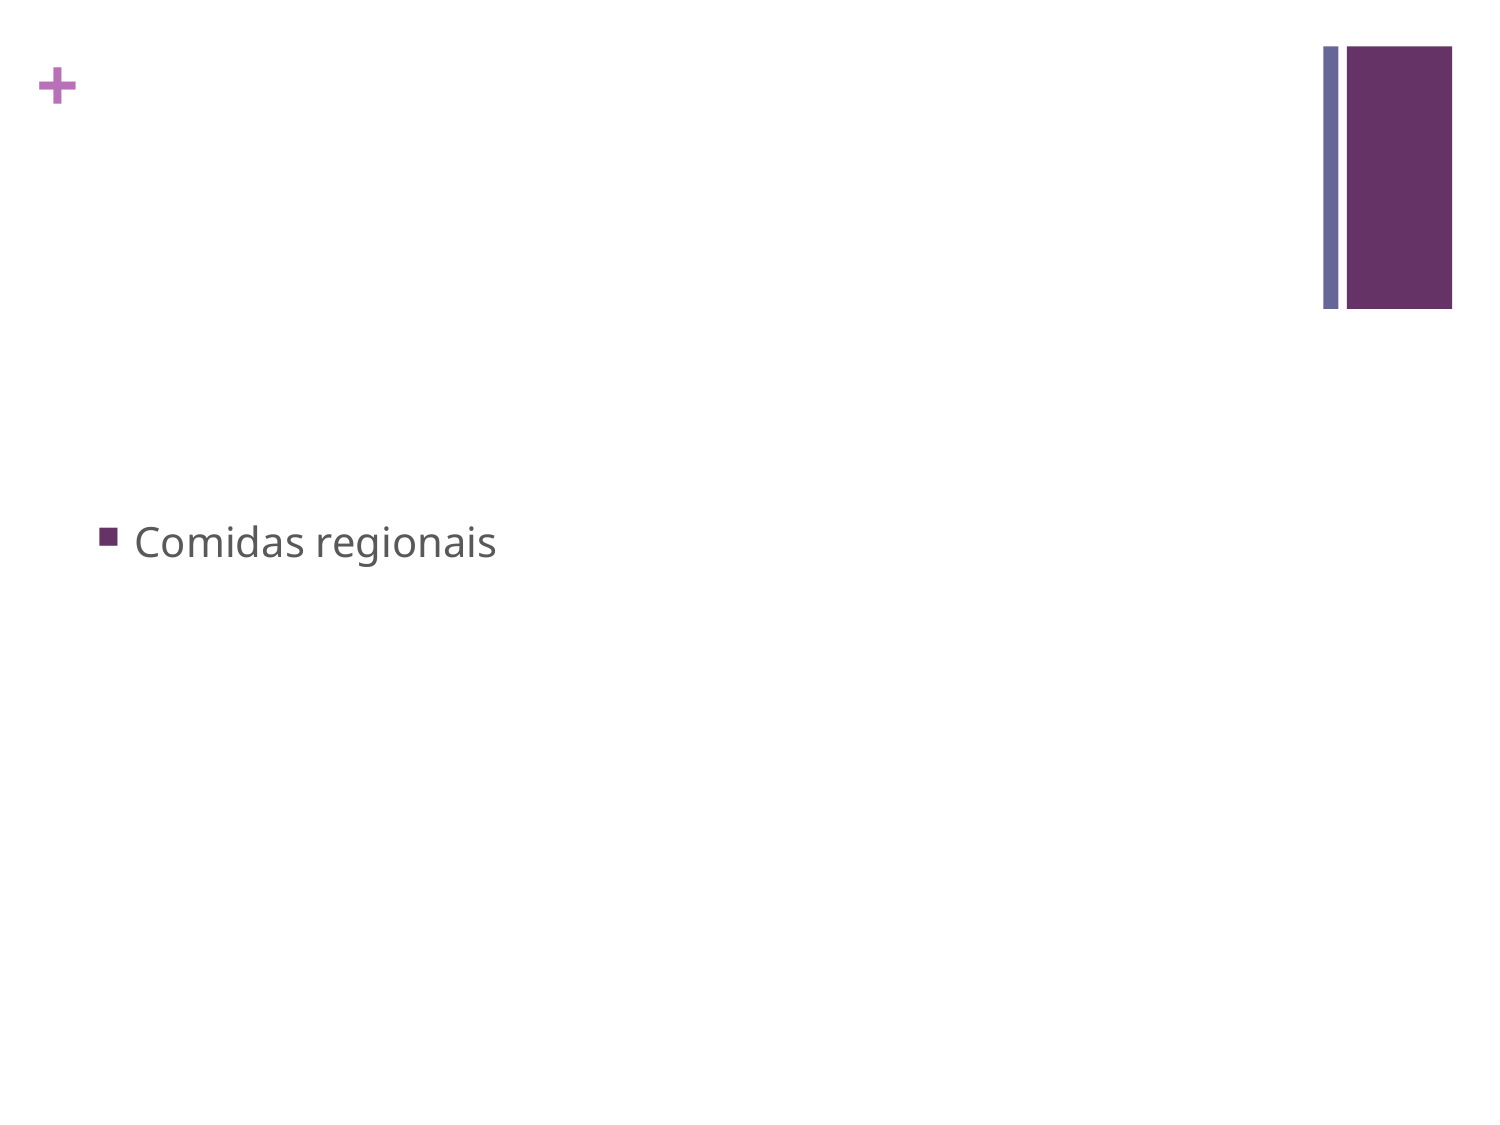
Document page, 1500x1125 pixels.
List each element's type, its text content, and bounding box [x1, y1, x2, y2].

list Comidas regionais [81, 324, 1322, 1005]
